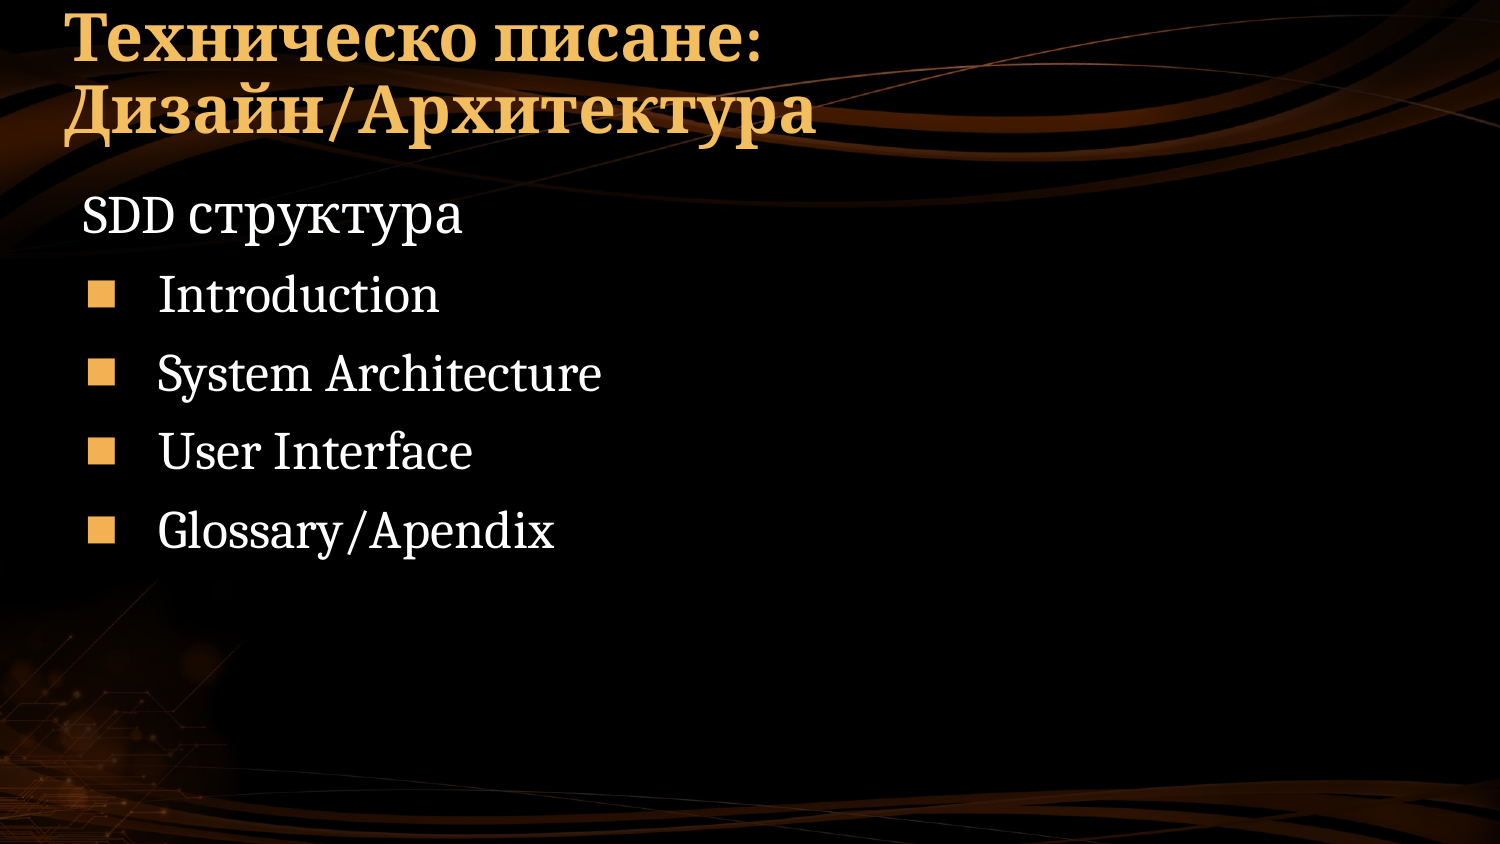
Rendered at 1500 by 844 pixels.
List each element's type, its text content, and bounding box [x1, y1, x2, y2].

title Техническо писане: Дизайн/Архитектура [51, 28, 1449, 123]
picture [0, 0, 1500, 844]
list SDD структура Introduction System Architecture User Interface Glossary/Apendix [51, 171, 1449, 827]
